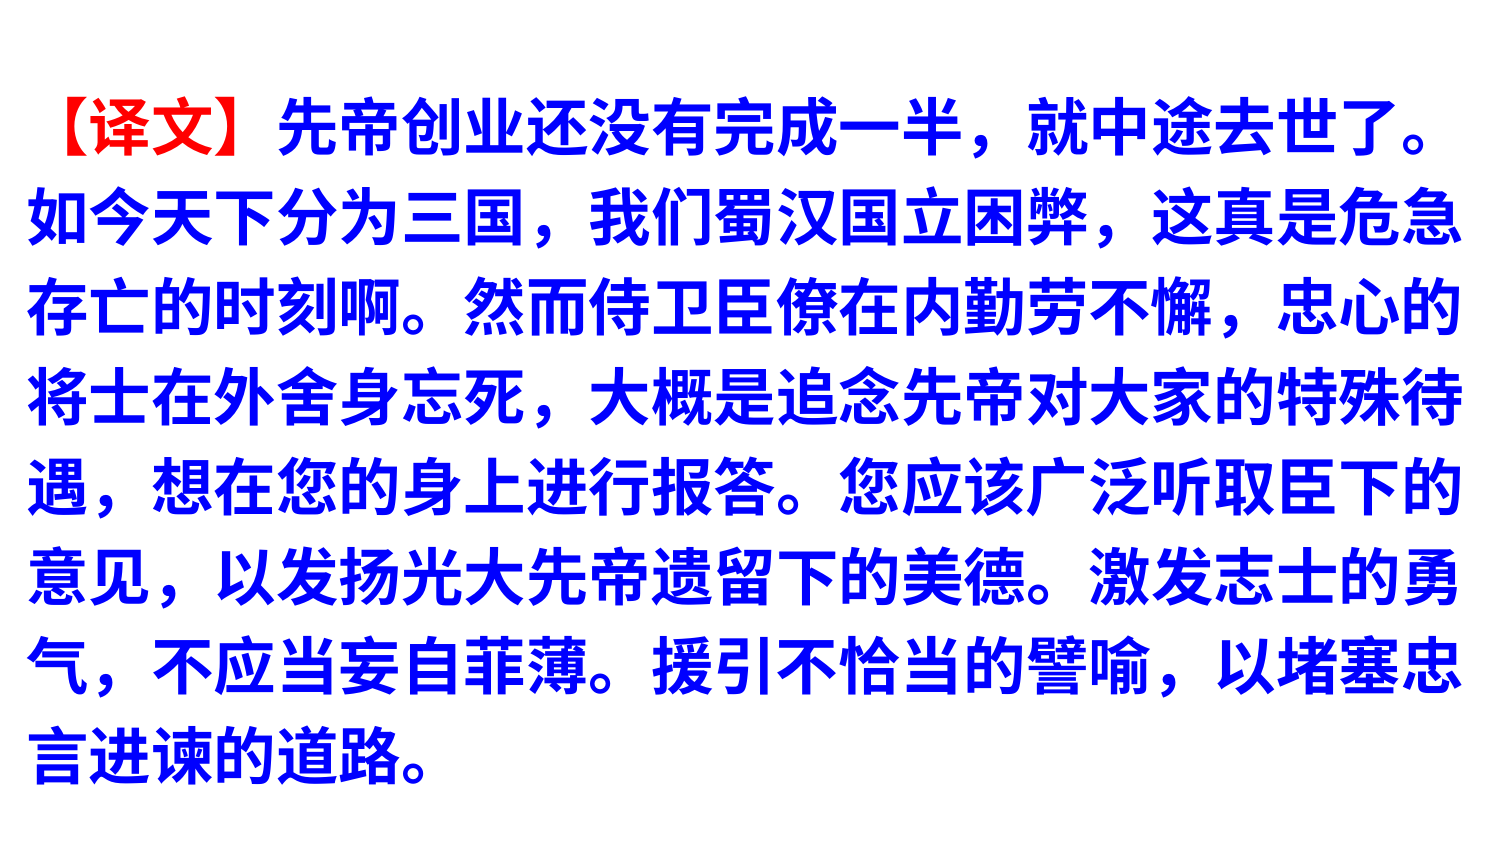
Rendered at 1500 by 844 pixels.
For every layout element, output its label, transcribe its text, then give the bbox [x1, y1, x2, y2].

text_box 【译文】先帝创业还没有完成一半，就中途去世了。如今天下分为三国，我们蜀汉国立困弊，这真是危急存亡的时刻啊。然而侍卫臣僚在内勤劳不懈，忠心的将士在外舍身忘死，大概是追念先帝对大家的特殊待遇，想在您的身上进行报答。您应该广泛听取臣下的意见，以发扬光大先帝遗留下的美德。激发志士的勇气，不应当妄自菲薄。援引不恰当的譬喻，以堵塞忠言进谏的道路。 [11, 65, 1489, 800]
